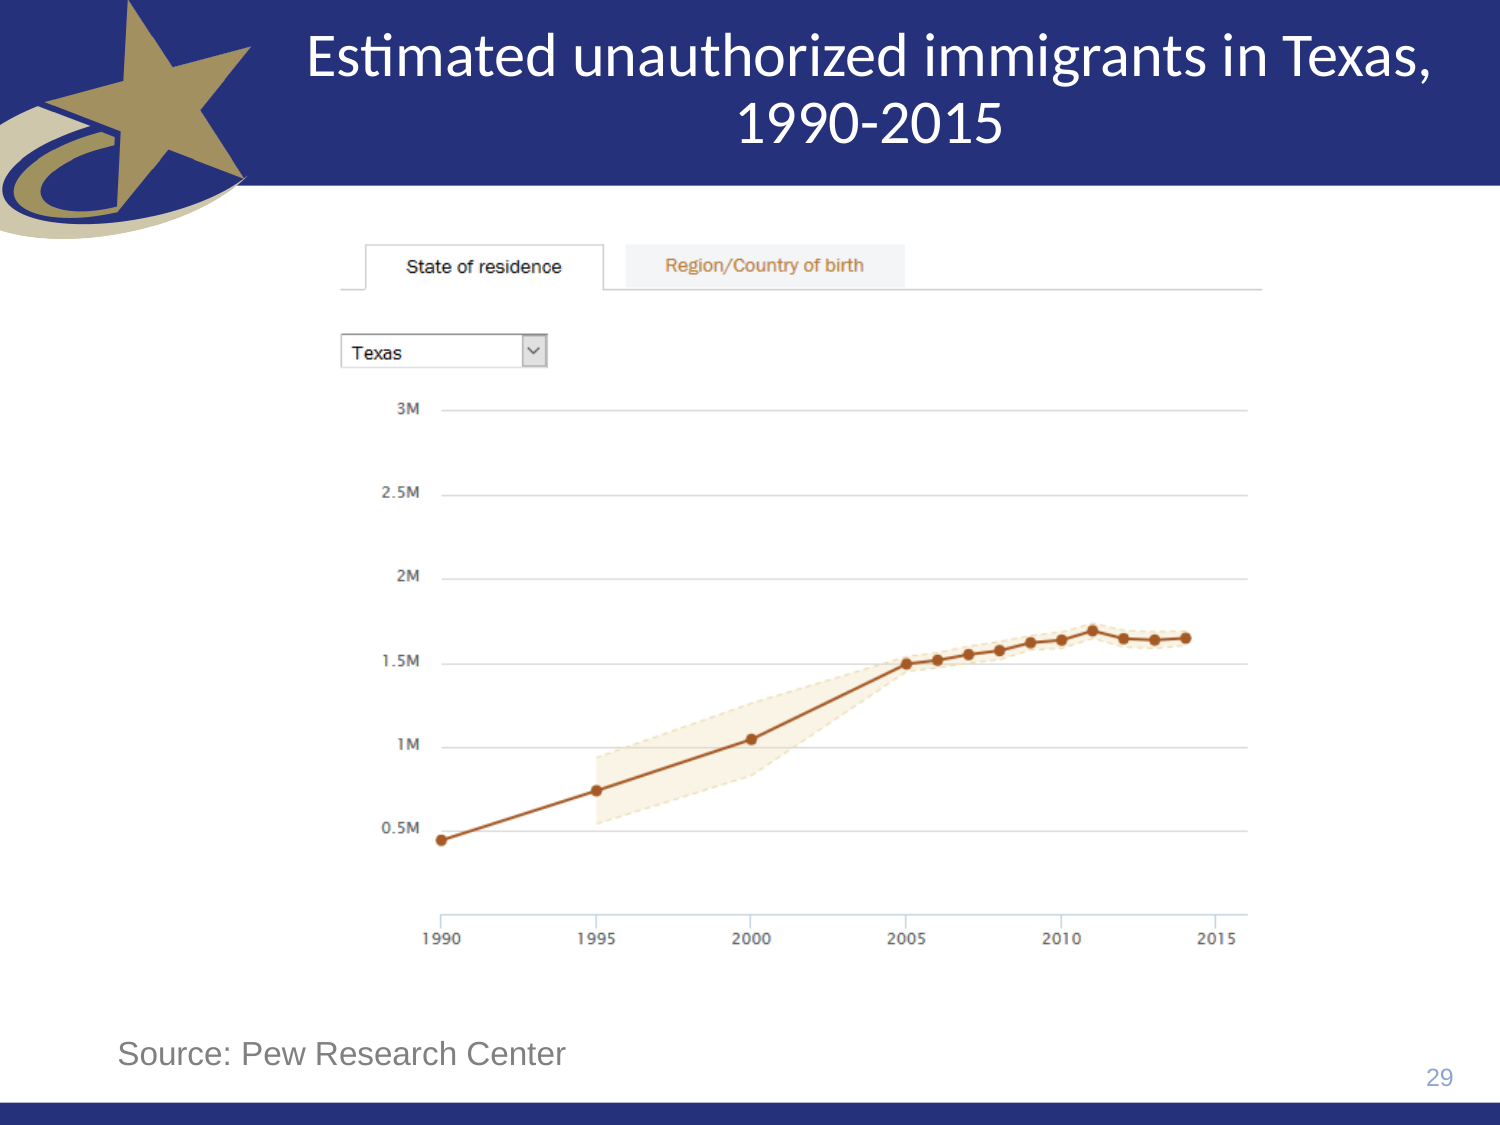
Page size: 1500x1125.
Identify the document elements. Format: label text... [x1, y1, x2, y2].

picture [312, 220, 1271, 969]
title Estimated unauthorized immigrants in Texas, 1990-2015 [255, 15, 1485, 165]
slide_number 29 [1335, 1050, 1469, 1103]
picture [0, 0, 251, 239]
text_box Source: Pew Research Center [102, 1024, 582, 1080]
